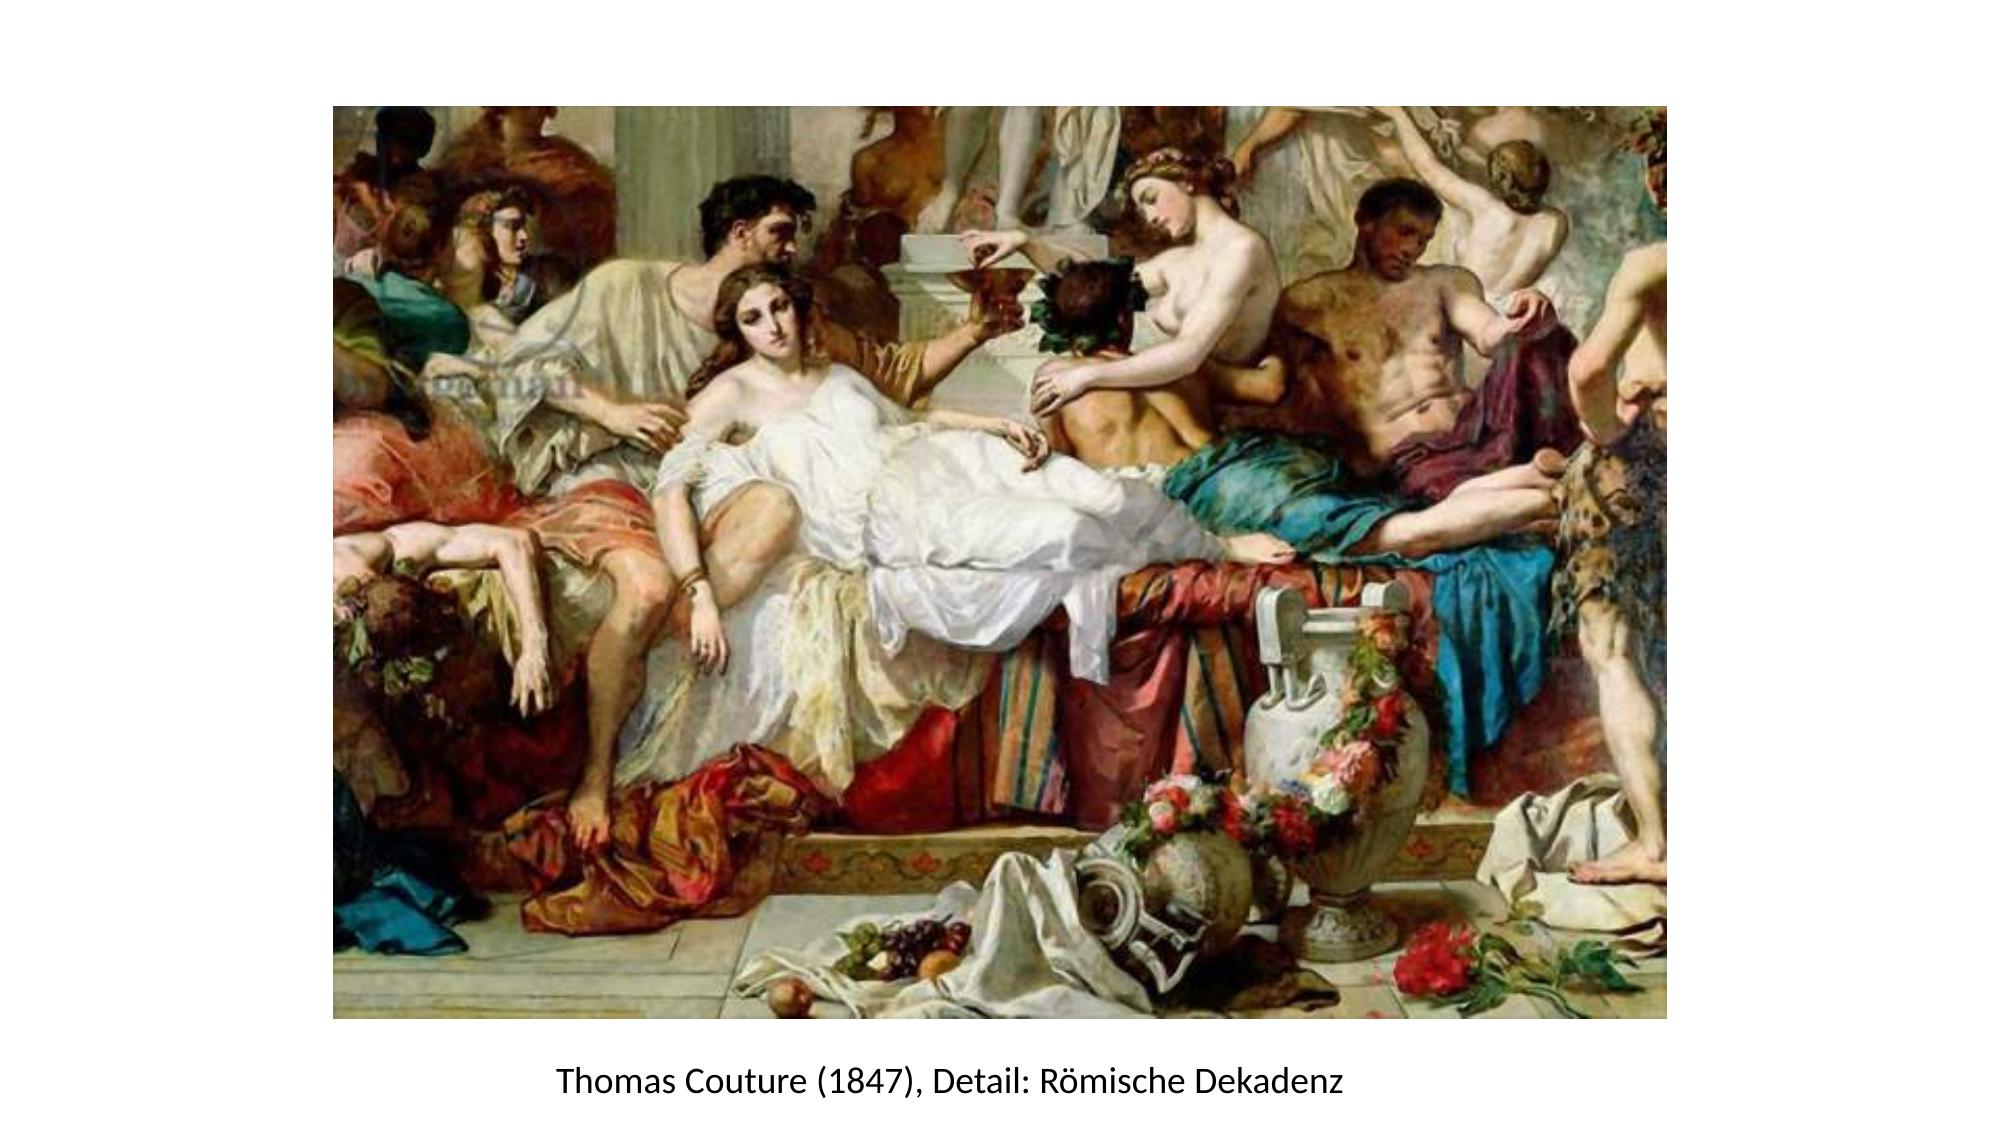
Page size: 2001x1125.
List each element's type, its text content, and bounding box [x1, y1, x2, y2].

text_box Thomas Couture (1847), Detail: Römische Dekadenz [541, 1049, 1412, 1109]
picture [333, 106, 1667, 1019]
